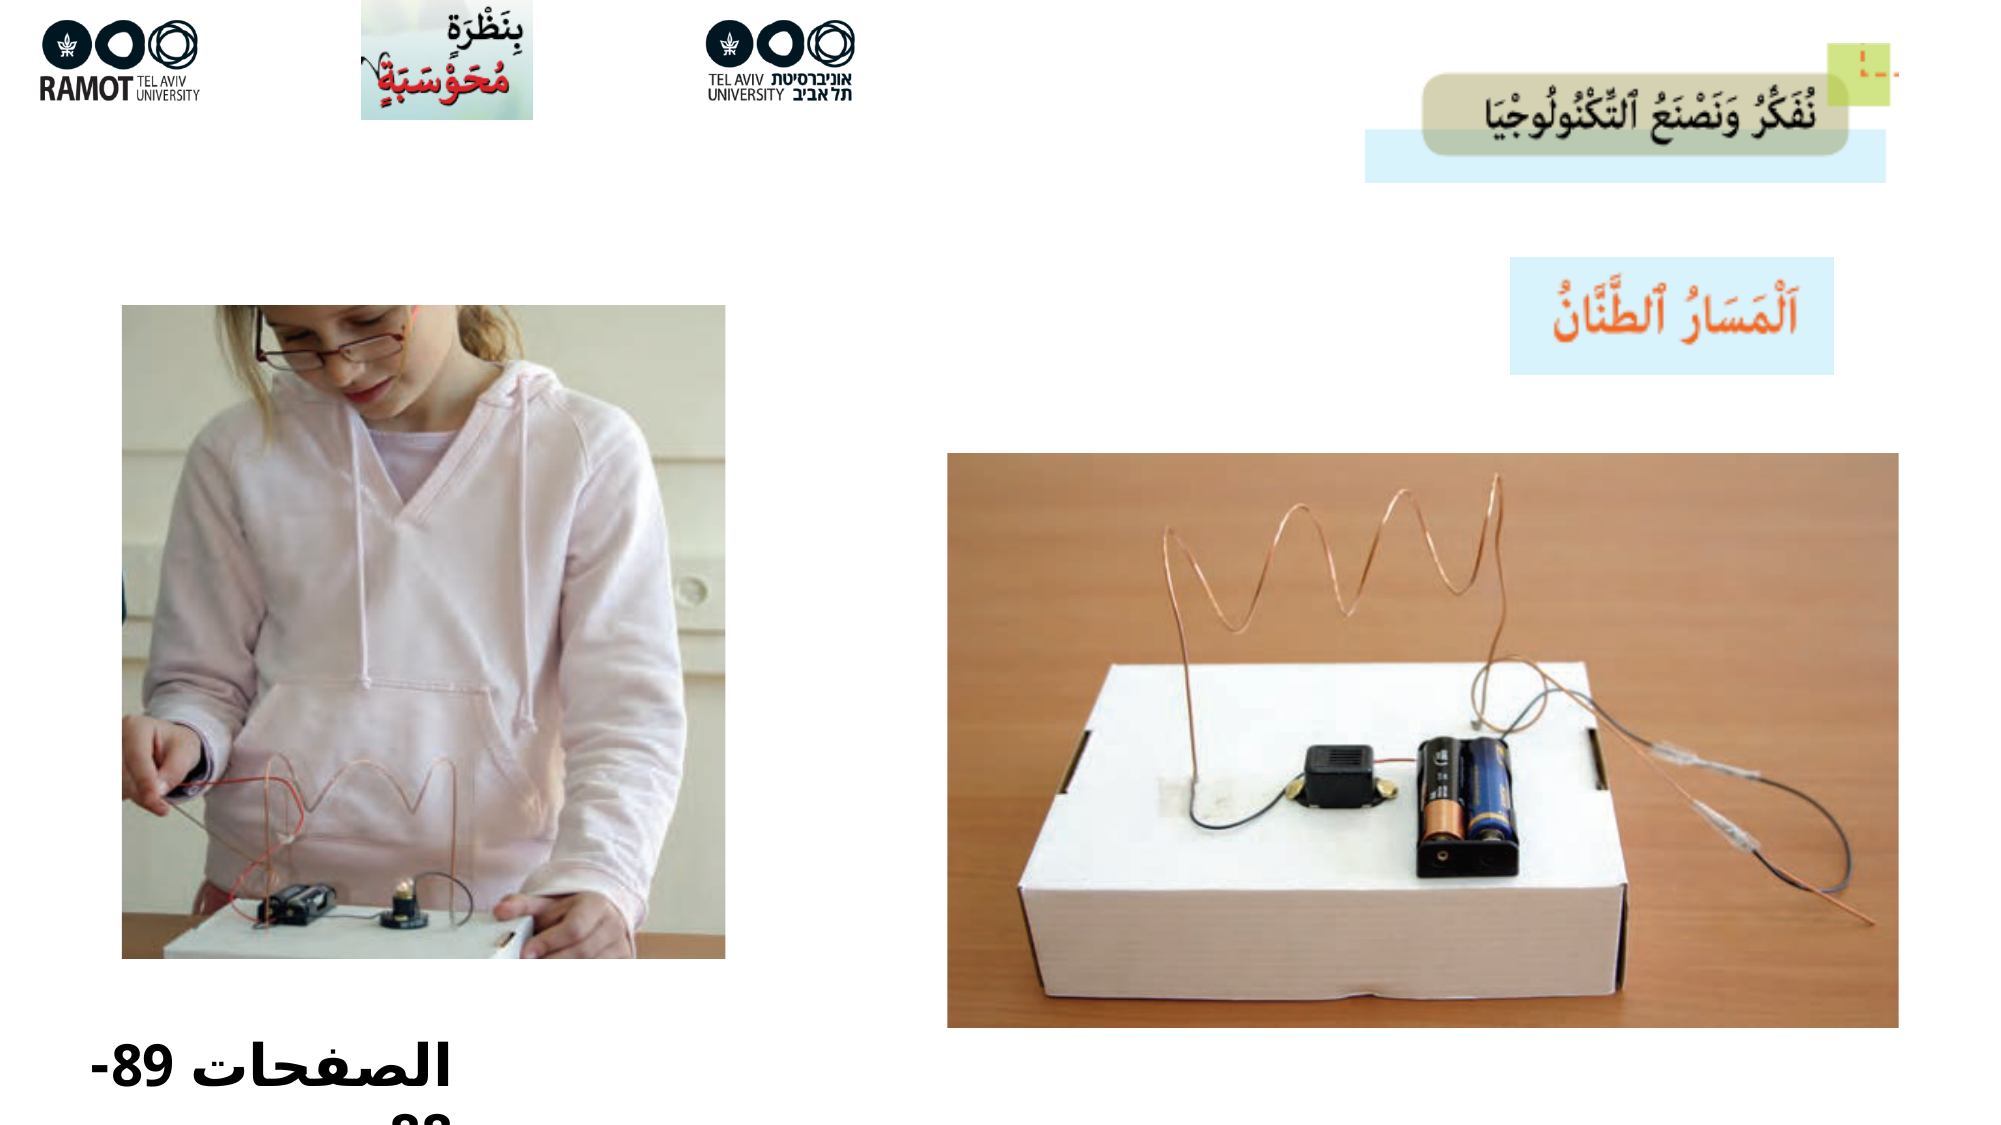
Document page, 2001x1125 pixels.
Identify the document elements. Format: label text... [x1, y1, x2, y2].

picture [37, 0, 857, 121]
picture [121, 305, 726, 960]
picture [947, 452, 1899, 1028]
picture [1510, 257, 1834, 375]
text_box الصفحات 89-88 [37, 1020, 469, 1125]
picture [1365, 43, 1899, 183]
